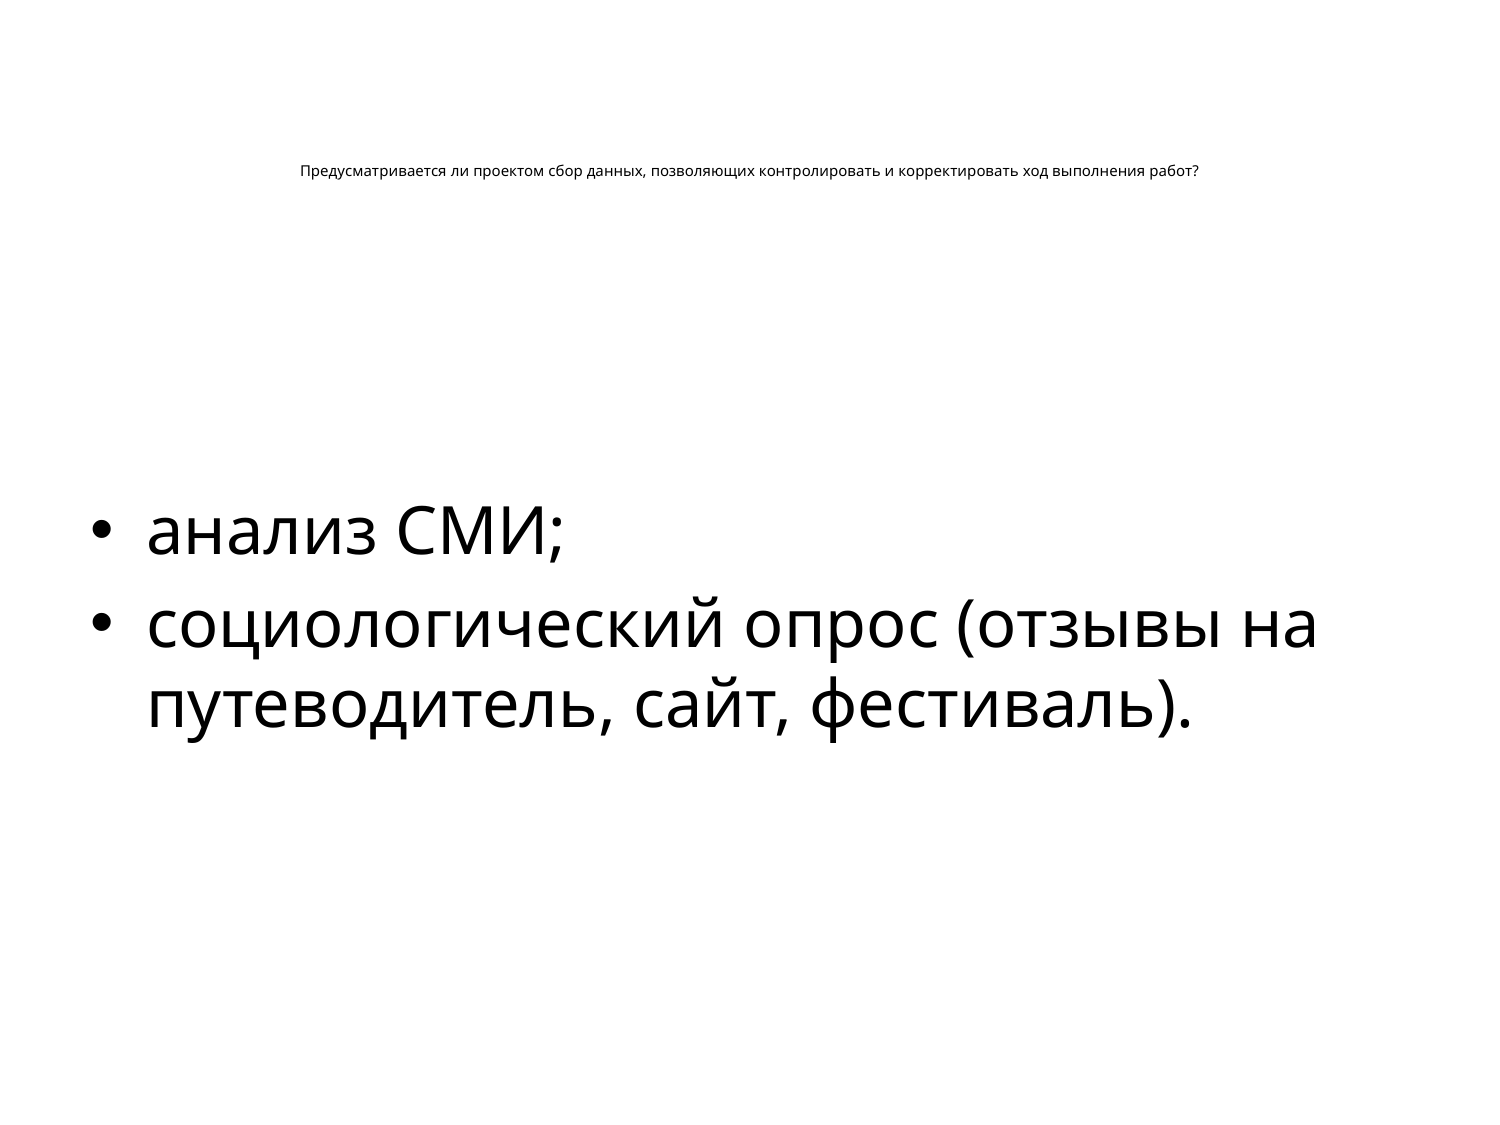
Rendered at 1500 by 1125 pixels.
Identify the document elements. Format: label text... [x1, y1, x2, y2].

title Предусматривается ли проектом сбор данных, позволяющих контролировать и корректировать ход выполнения работ? [75, 45, 1425, 233]
list анализ СМИ; социологический опрос (отзывы на путеводитель, сайт, фестиваль). [75, 480, 1425, 1005]
